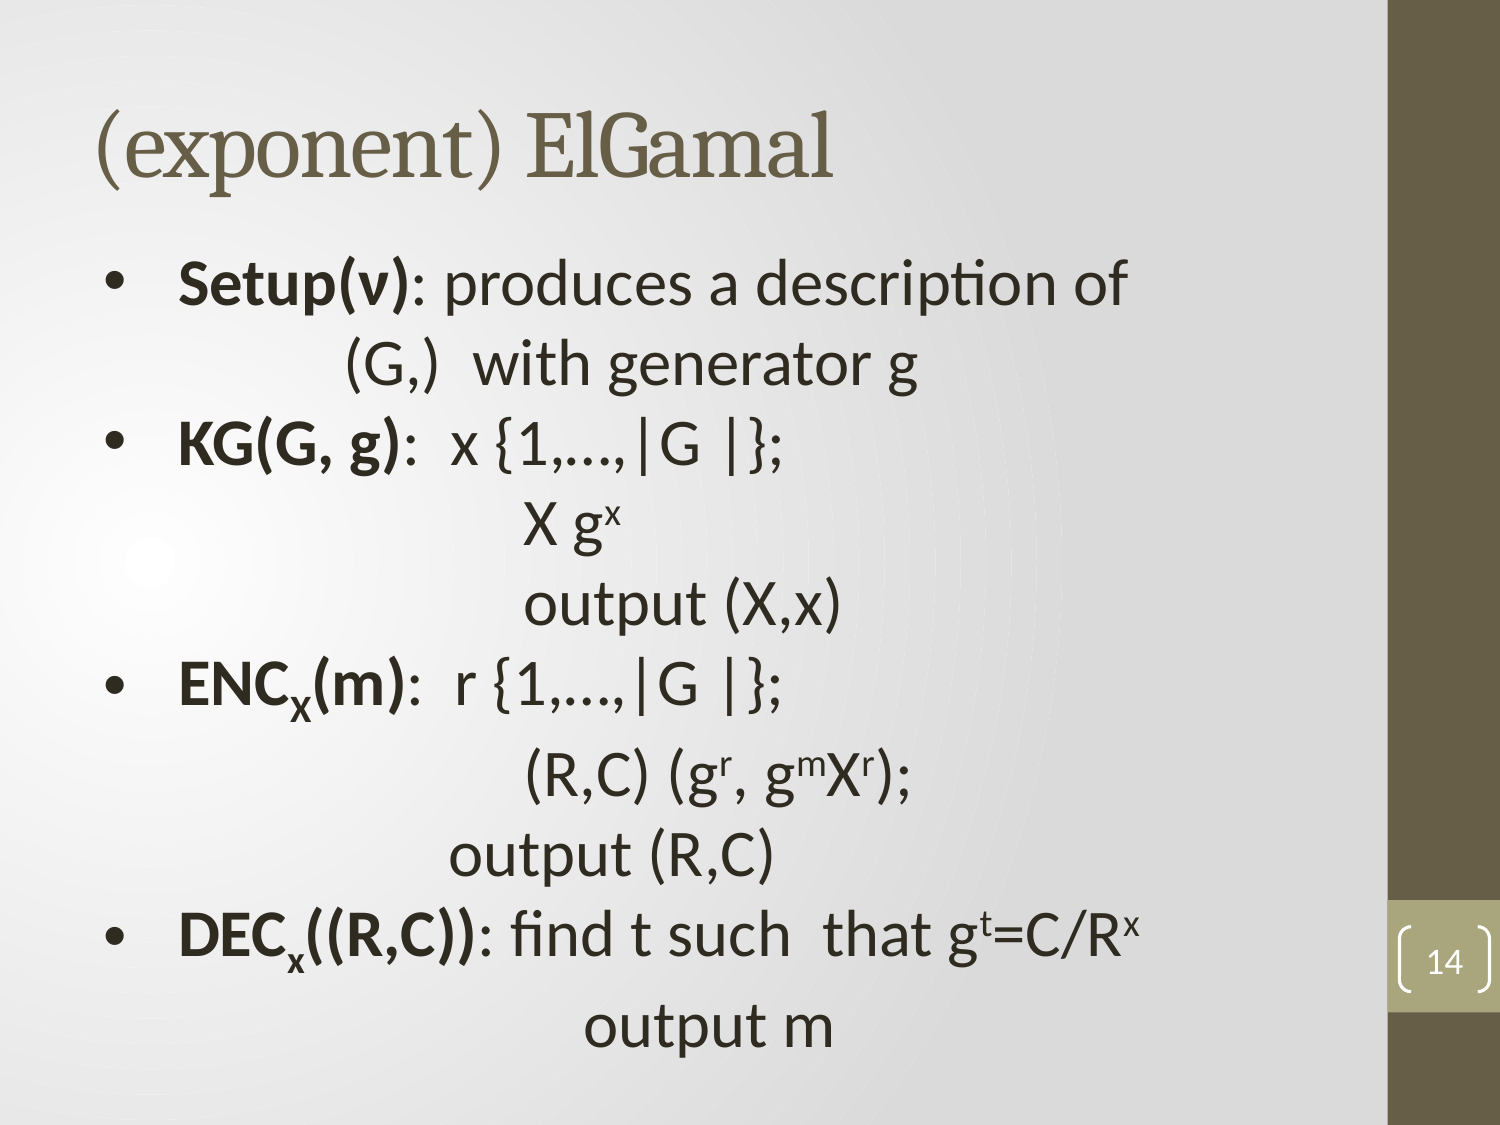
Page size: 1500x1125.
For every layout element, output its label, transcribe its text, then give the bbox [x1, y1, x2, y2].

slide_number 14 [1397, 925, 1492, 994]
title (exponent) ElGamal [75, 45, 1353, 233]
